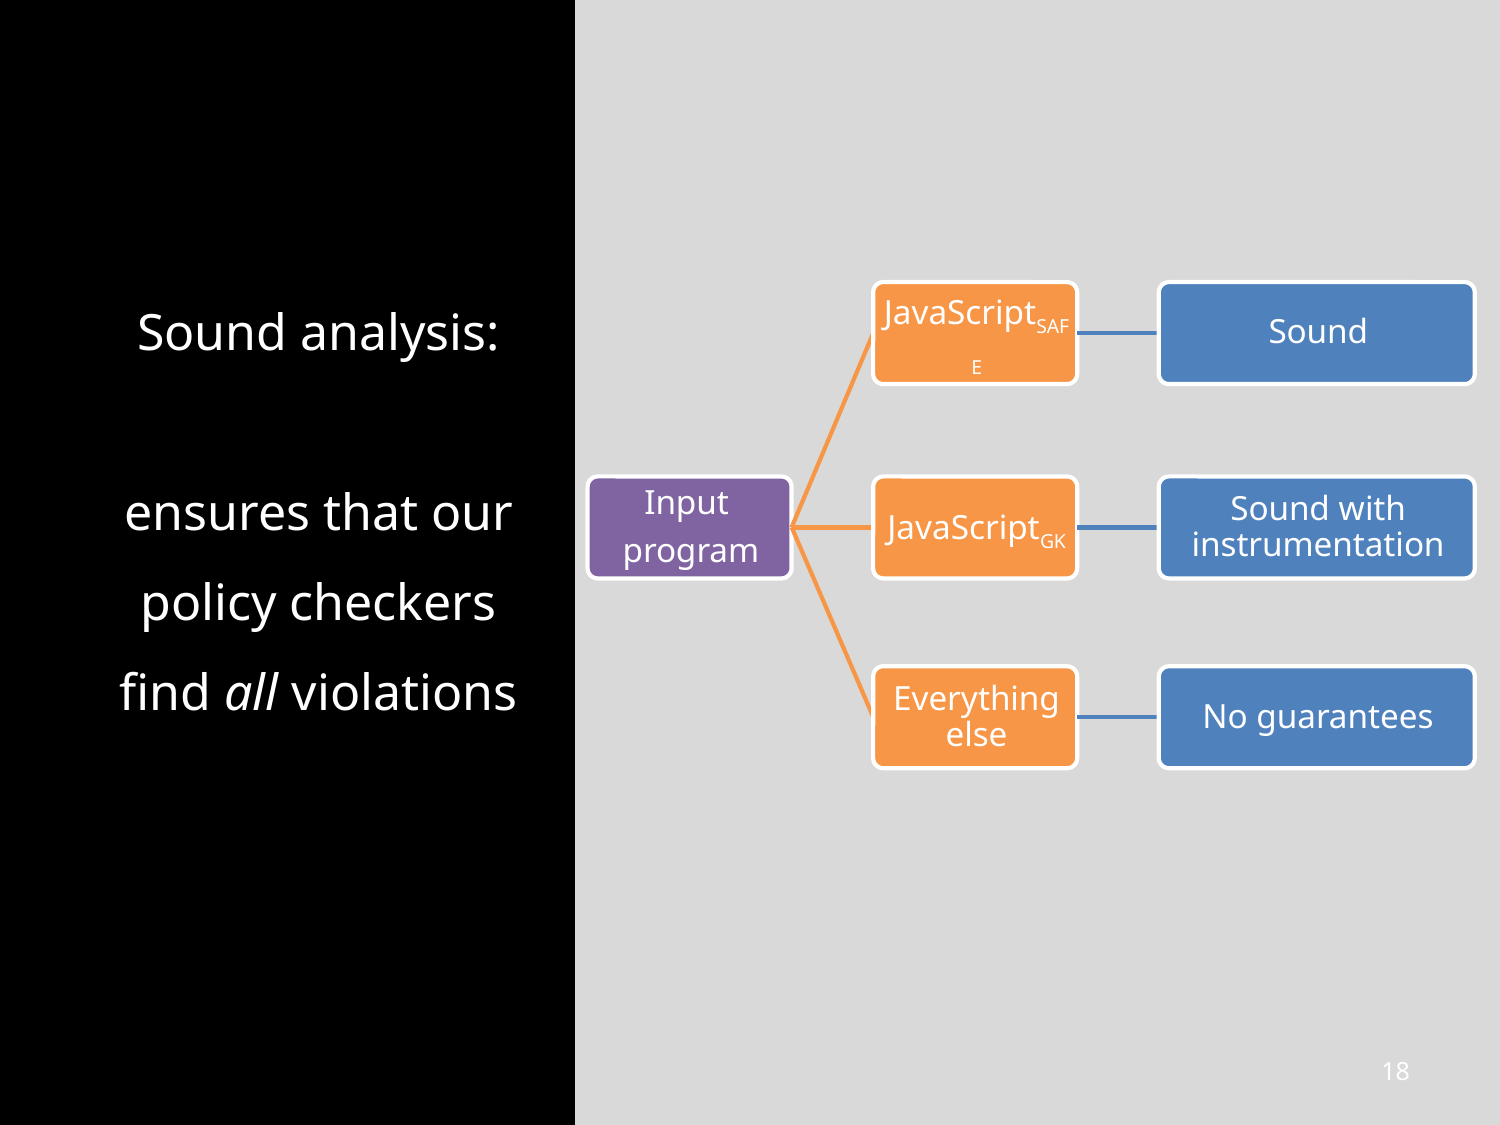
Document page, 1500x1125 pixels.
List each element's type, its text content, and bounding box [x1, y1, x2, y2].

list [587, 49, 1476, 1006]
title Sound analysis: ensures that our policy checkers find all violations [75, 50, 563, 1000]
slide_number 18 [1074, 1042, 1425, 1103]
